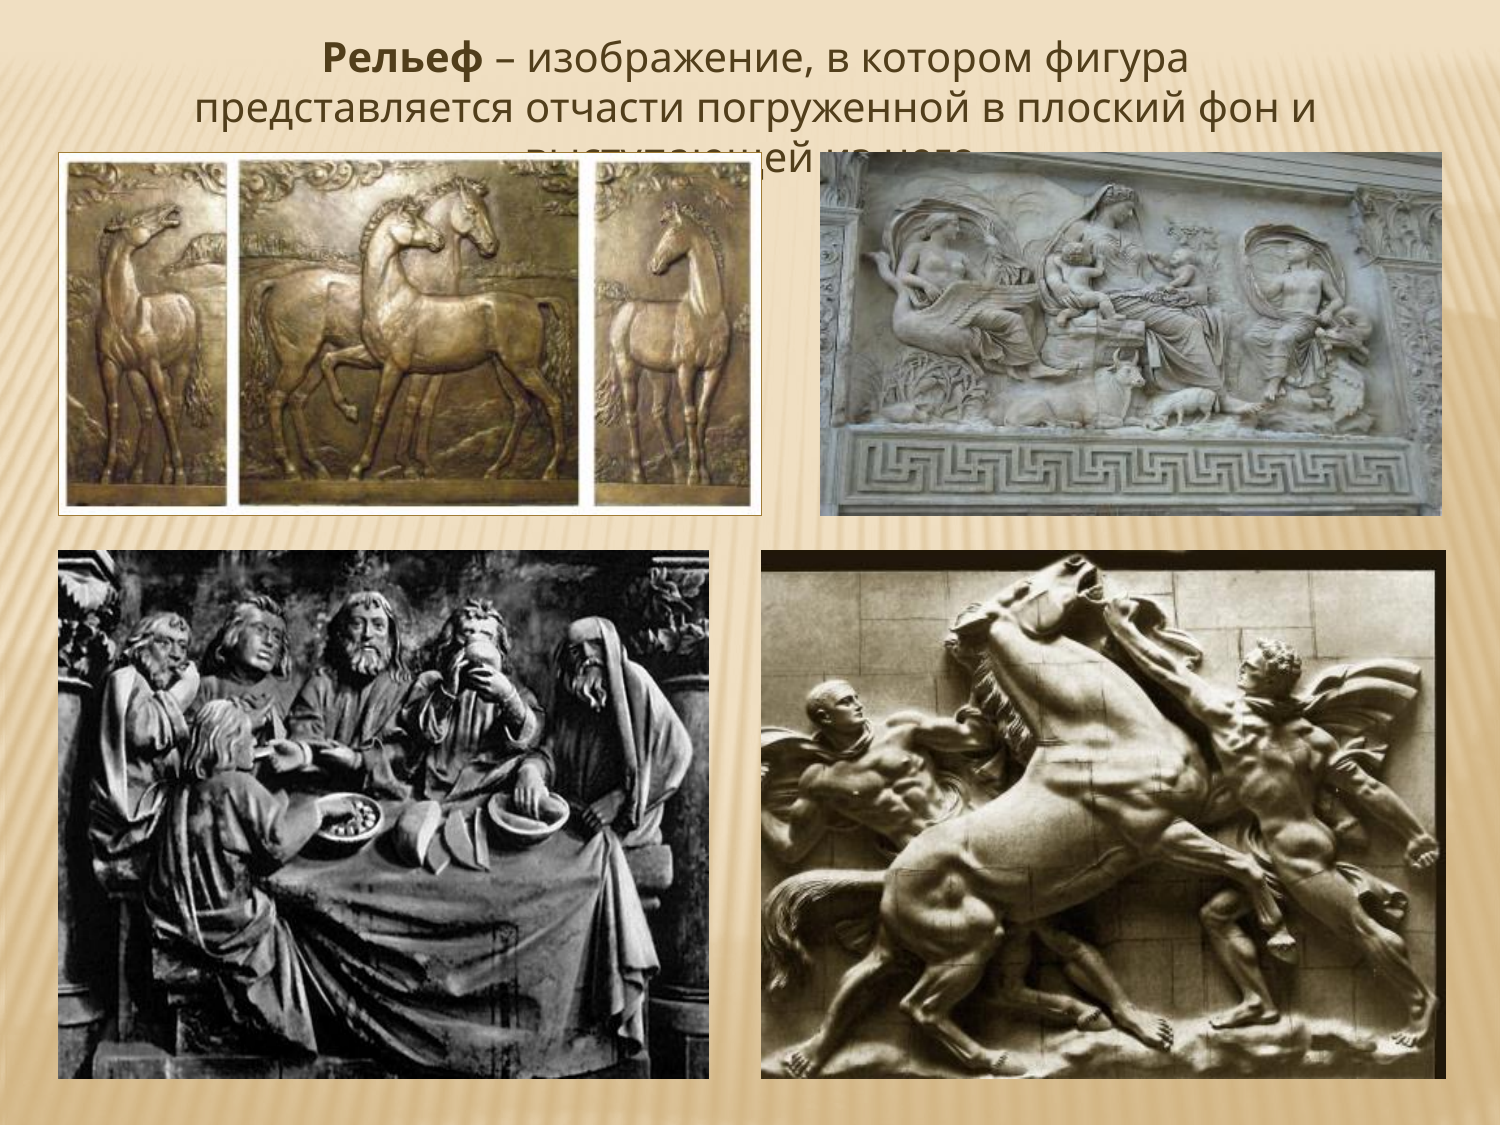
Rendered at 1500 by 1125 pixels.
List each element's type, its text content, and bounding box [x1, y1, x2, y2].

picture [820, 151, 1442, 516]
picture [58, 151, 762, 516]
text_box Рельеф – изображение, в котором фигура представляется отчасти погруженной в плоский фон и выступающей из него. [175, 23, 1336, 234]
picture [58, 550, 710, 1079]
picture [761, 550, 1446, 1079]
